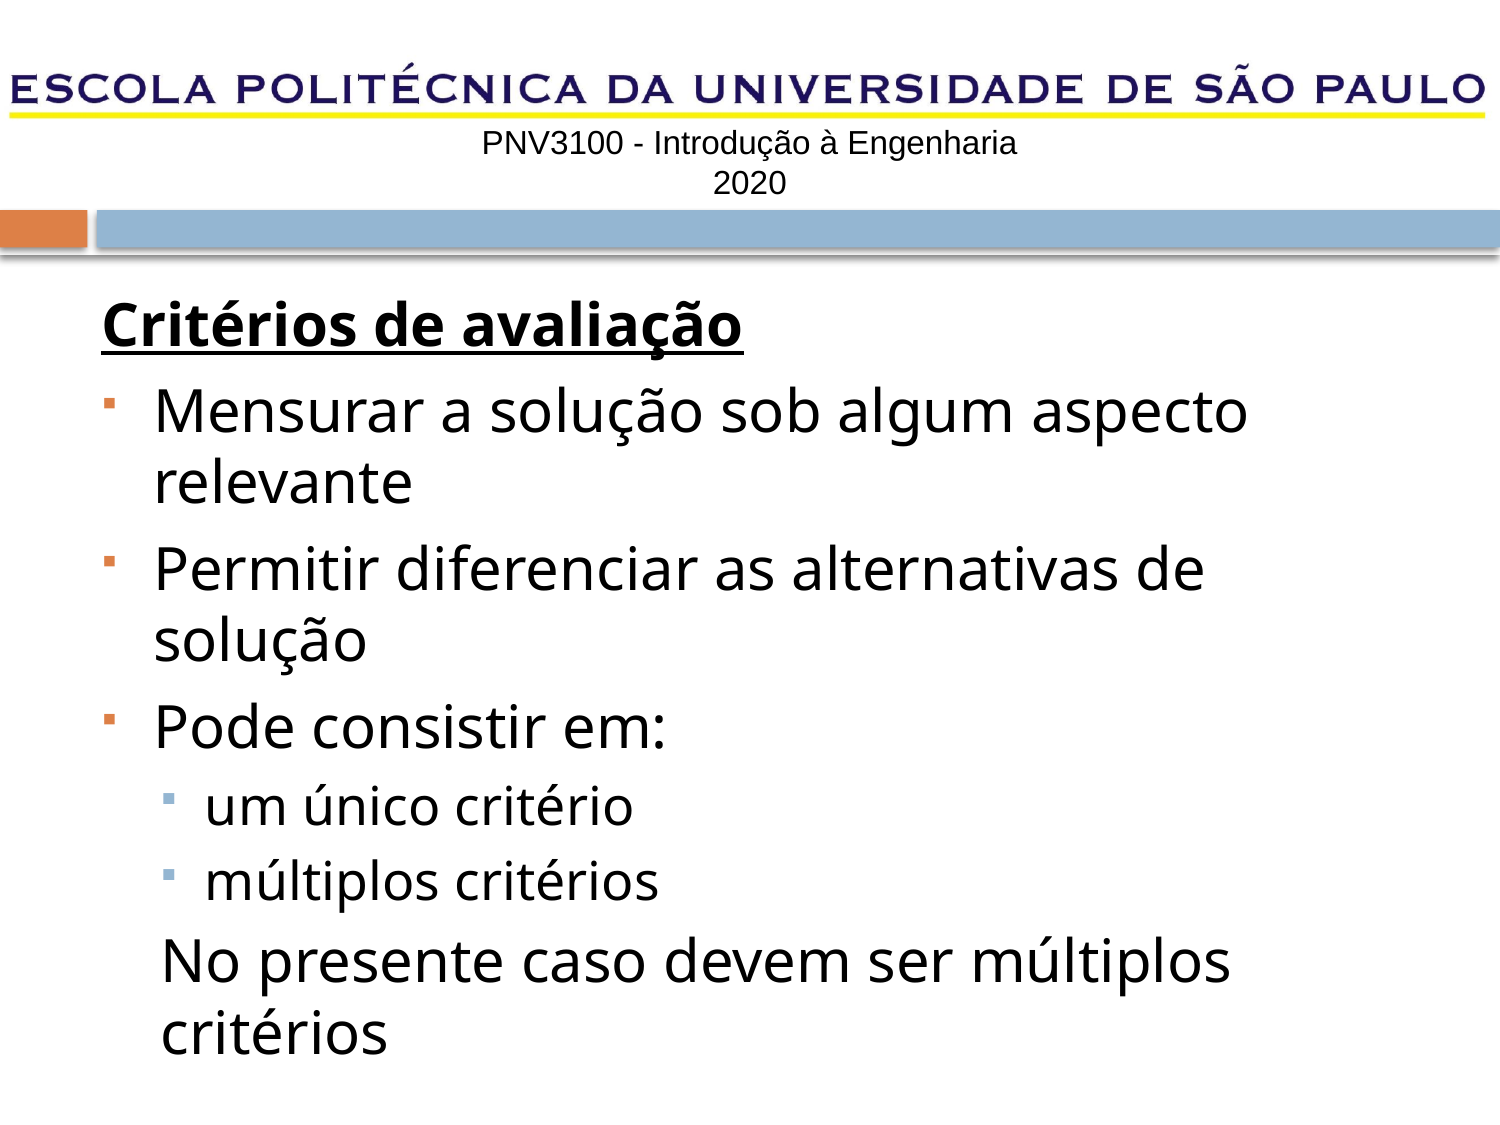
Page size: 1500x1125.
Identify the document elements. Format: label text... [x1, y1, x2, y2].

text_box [0, 0, 1500, 210]
text_box Critérios de avaliação Mensurar a solução sob algum aspecto relevante Permitir diferenciar as alternativas de solução Pode consistir em: um único critério múltiplos critérios No presente caso devem ser múltiplos critérios [86, 278, 1437, 1076]
